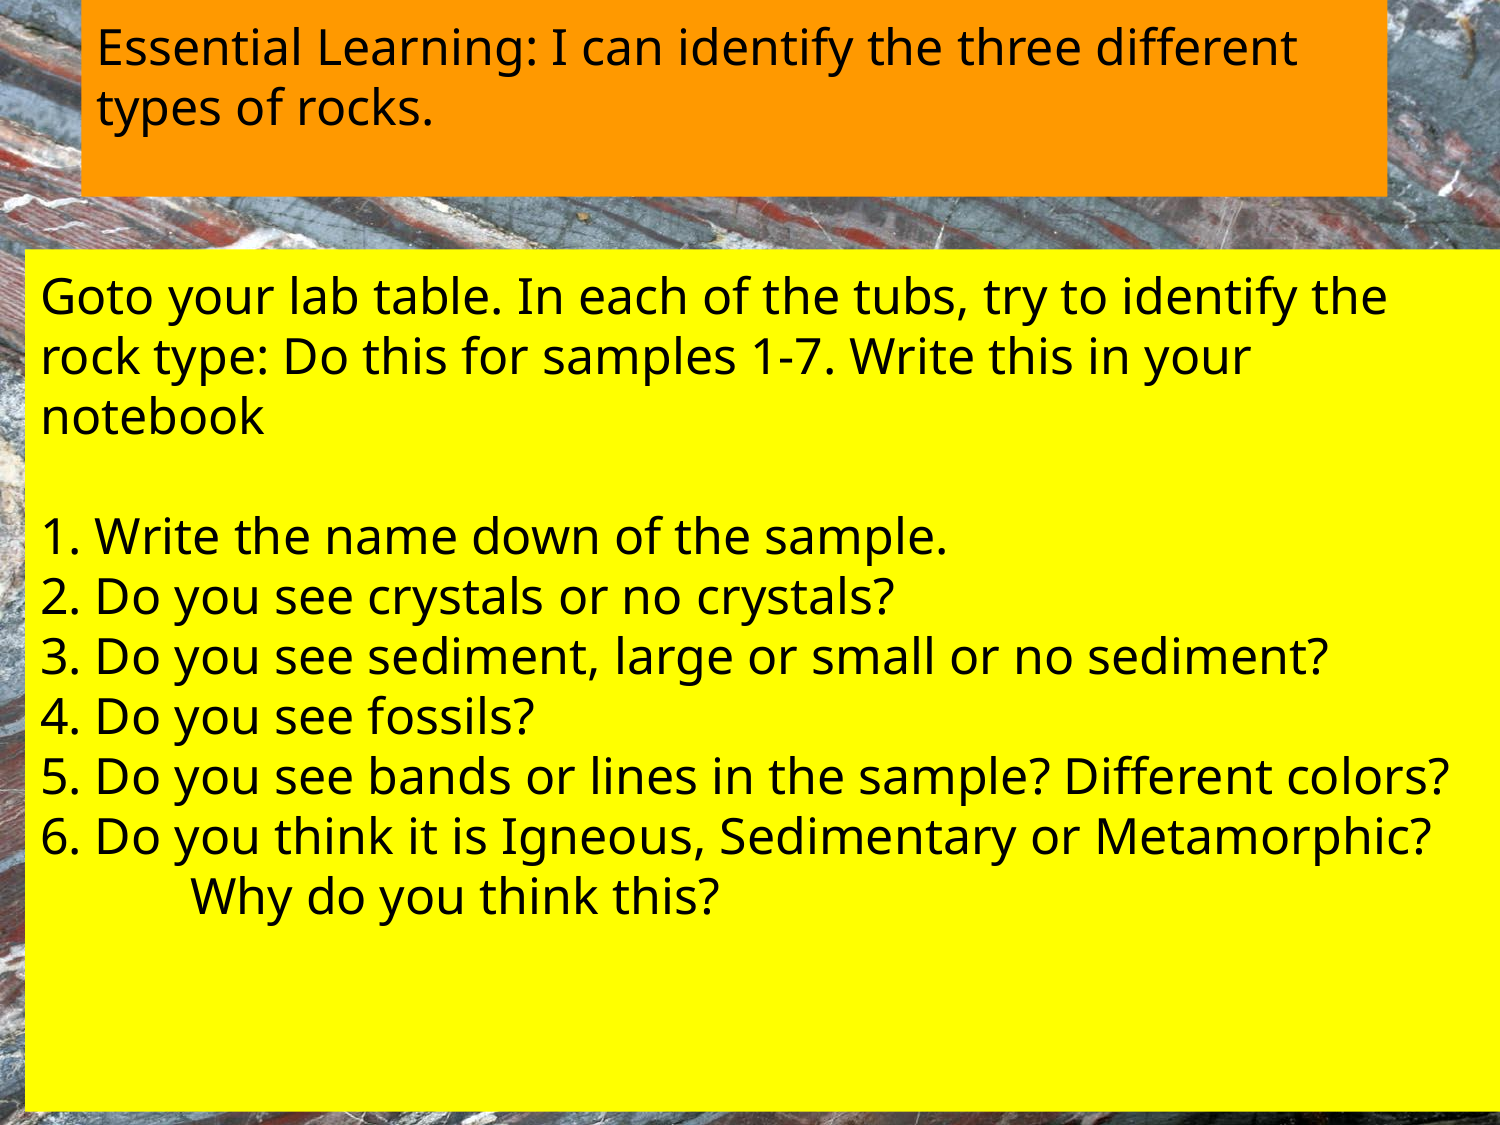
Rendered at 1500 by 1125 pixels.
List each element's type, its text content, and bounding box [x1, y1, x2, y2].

text_box Goto your lab table. In each of the tubs, try to identify the rock type: Do this for samples 1-7. Write this in your notebook 1. Write the name down of the sample. 2. Do you see crystals or no crystals? 3. Do you see sediment, large or small or no sediment? 4. Do you see fossils? 5. Do you see bands or lines in the sample? Different colors? 6. Do you think it is Igneous, Sedimentary or Metamorphic? Why do you think this? [25, 249, 1500, 1112]
picture [0, 0, 1500, 1125]
text_box Essential Learning: I can identify the three different types of rocks. [81, 0, 1388, 197]
